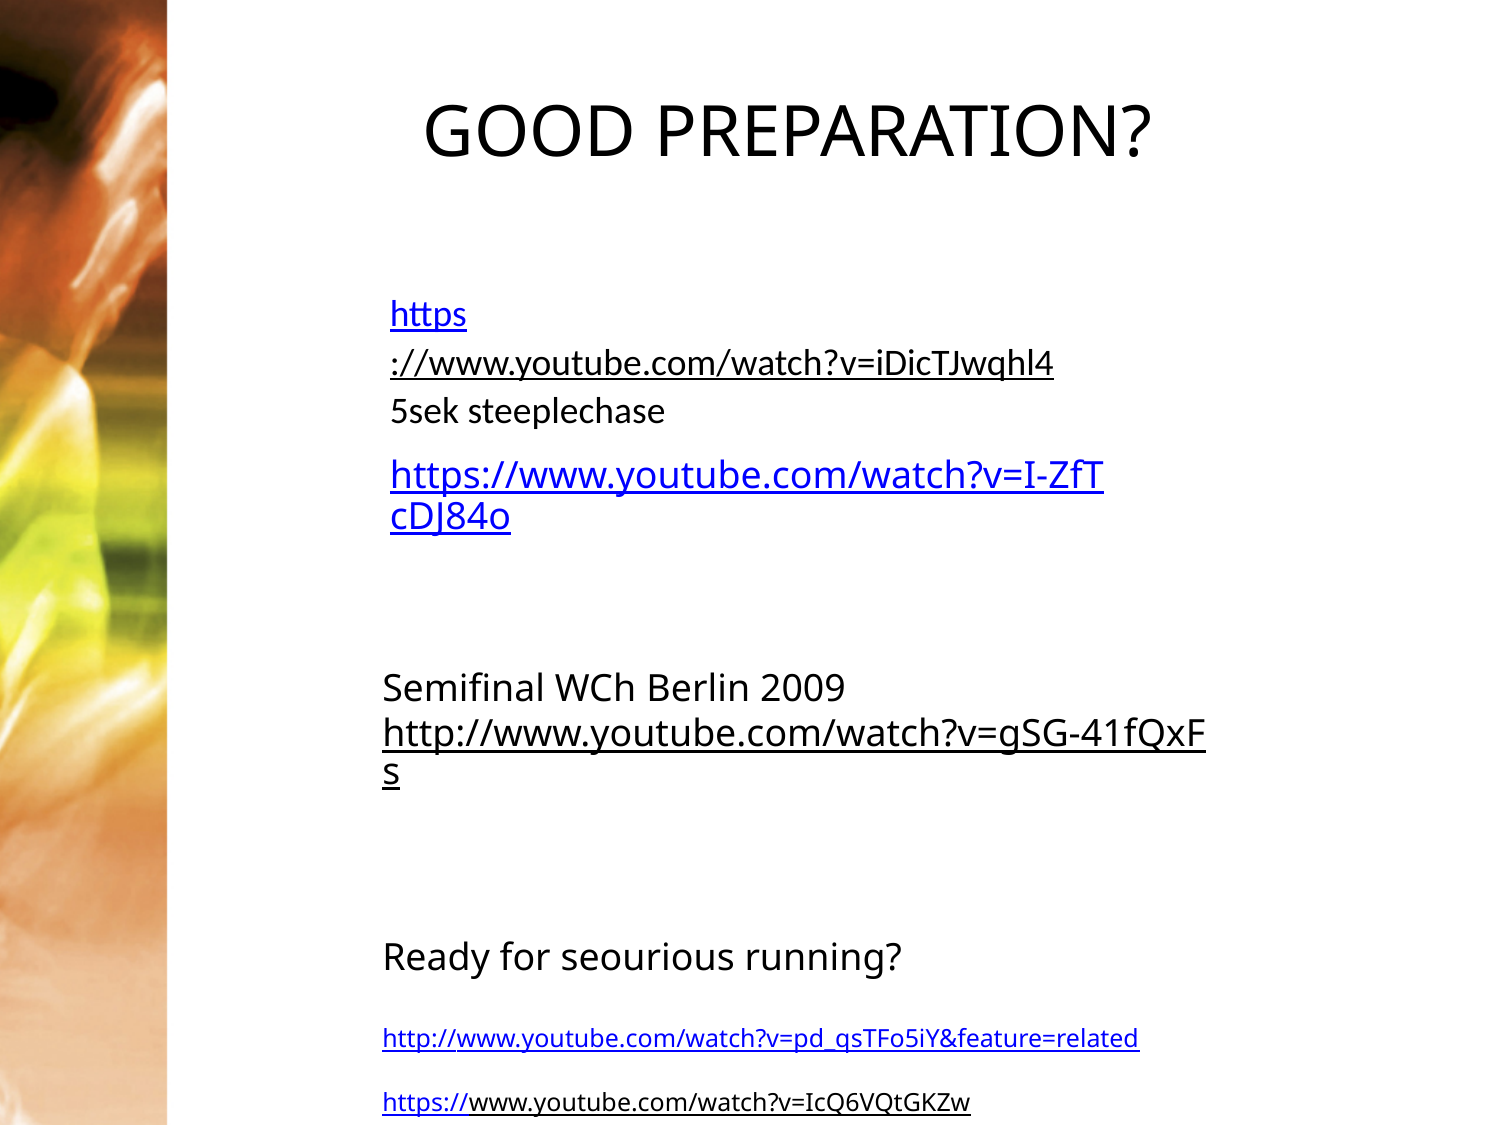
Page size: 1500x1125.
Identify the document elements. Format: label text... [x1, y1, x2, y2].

picture [0, 0, 1500, 1125]
text_box Semifinal WCh Berlin 2009 http://www.youtube.com/watch?v=gSG-41fQxFs Ready for seourious running? http://www.youtube.com/watch?v=pd_qsTFo5iY&feature=related https://www.youtube.com/watch?v=IcQ6VQtGKZw [367, 656, 1227, 1117]
text_box GOOD PREPARATION? [301, 78, 1294, 178]
text_box https://www.youtube.com/watch?v=iDicTJwqhl4 5sek steeplechase https://www.youtube.com/watch?v=I-ZfTcDJ84o [374, 278, 1125, 575]
